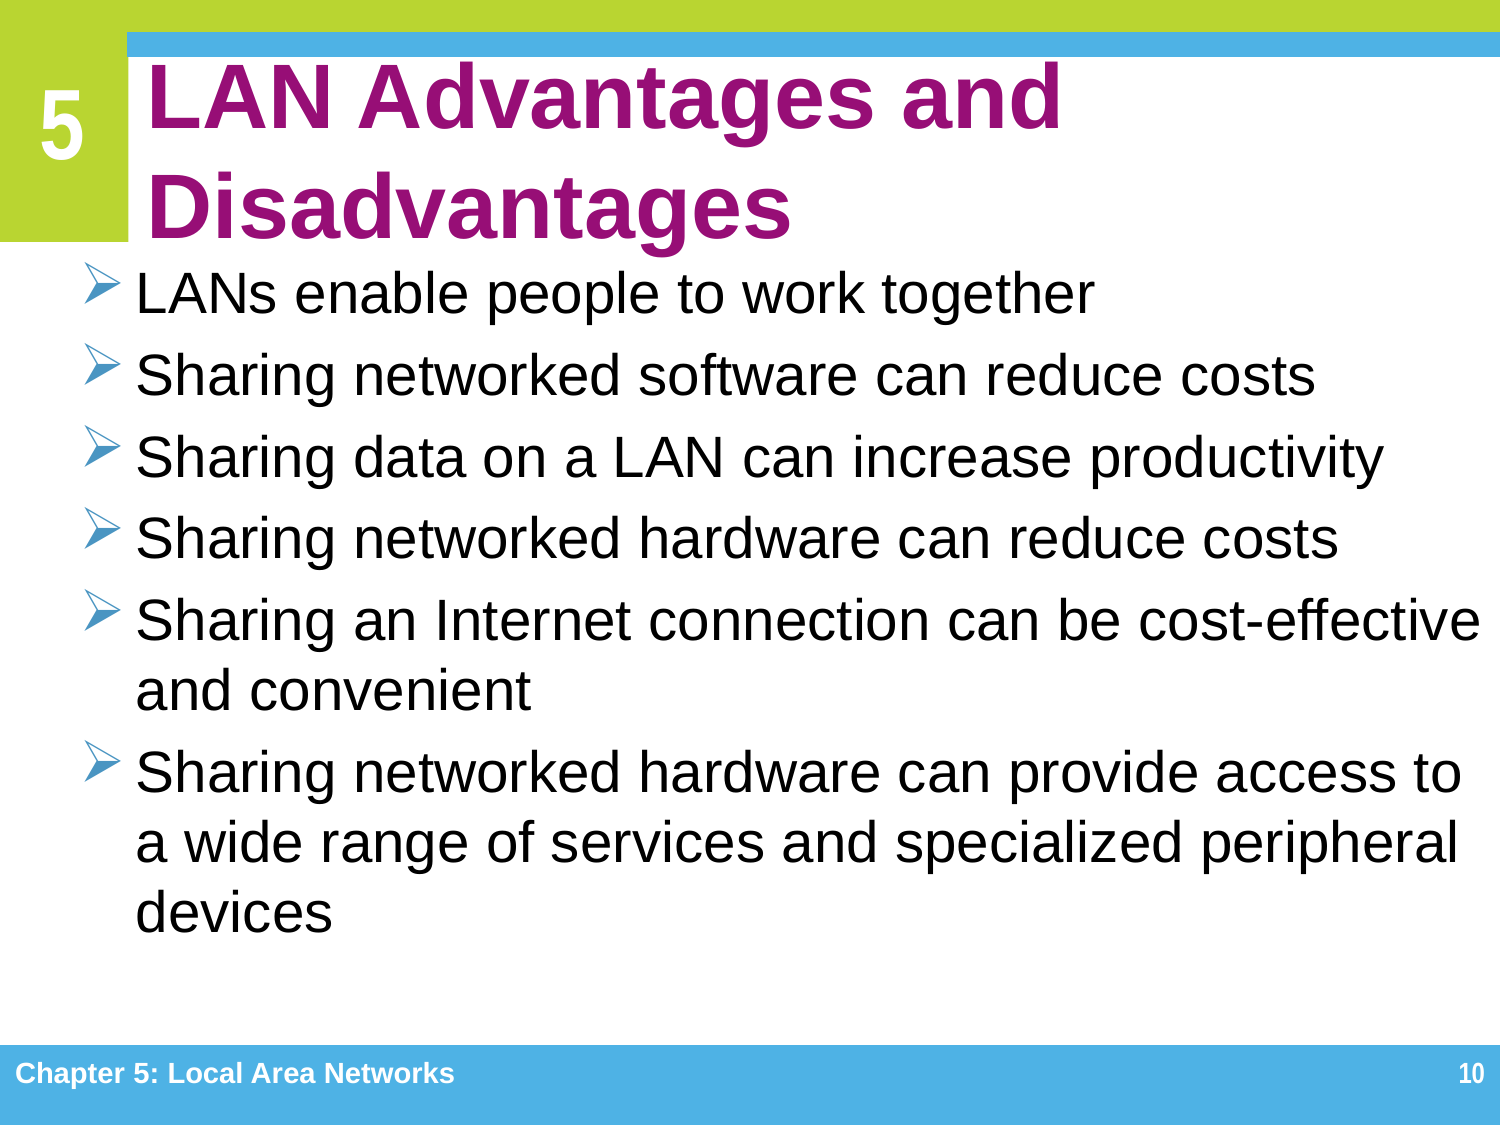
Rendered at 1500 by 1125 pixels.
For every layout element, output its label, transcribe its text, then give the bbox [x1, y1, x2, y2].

title LAN Advantages and Disadvantages [131, 60, 1500, 234]
list LANs enable people to work together Sharing networked software can reduce costs Sharing data on a LAN can increase productivity Sharing networked hardware can reduce costs Sharing an Internet connection can be cost-effective and convenient Sharing networked hardware can provide access to a wide range of services and specialized peripheral devices [64, 247, 1500, 1006]
slide_number 10 [1149, 1046, 1500, 1125]
footer Chapter 5: Local Area Networks [0, 1046, 1149, 1125]
